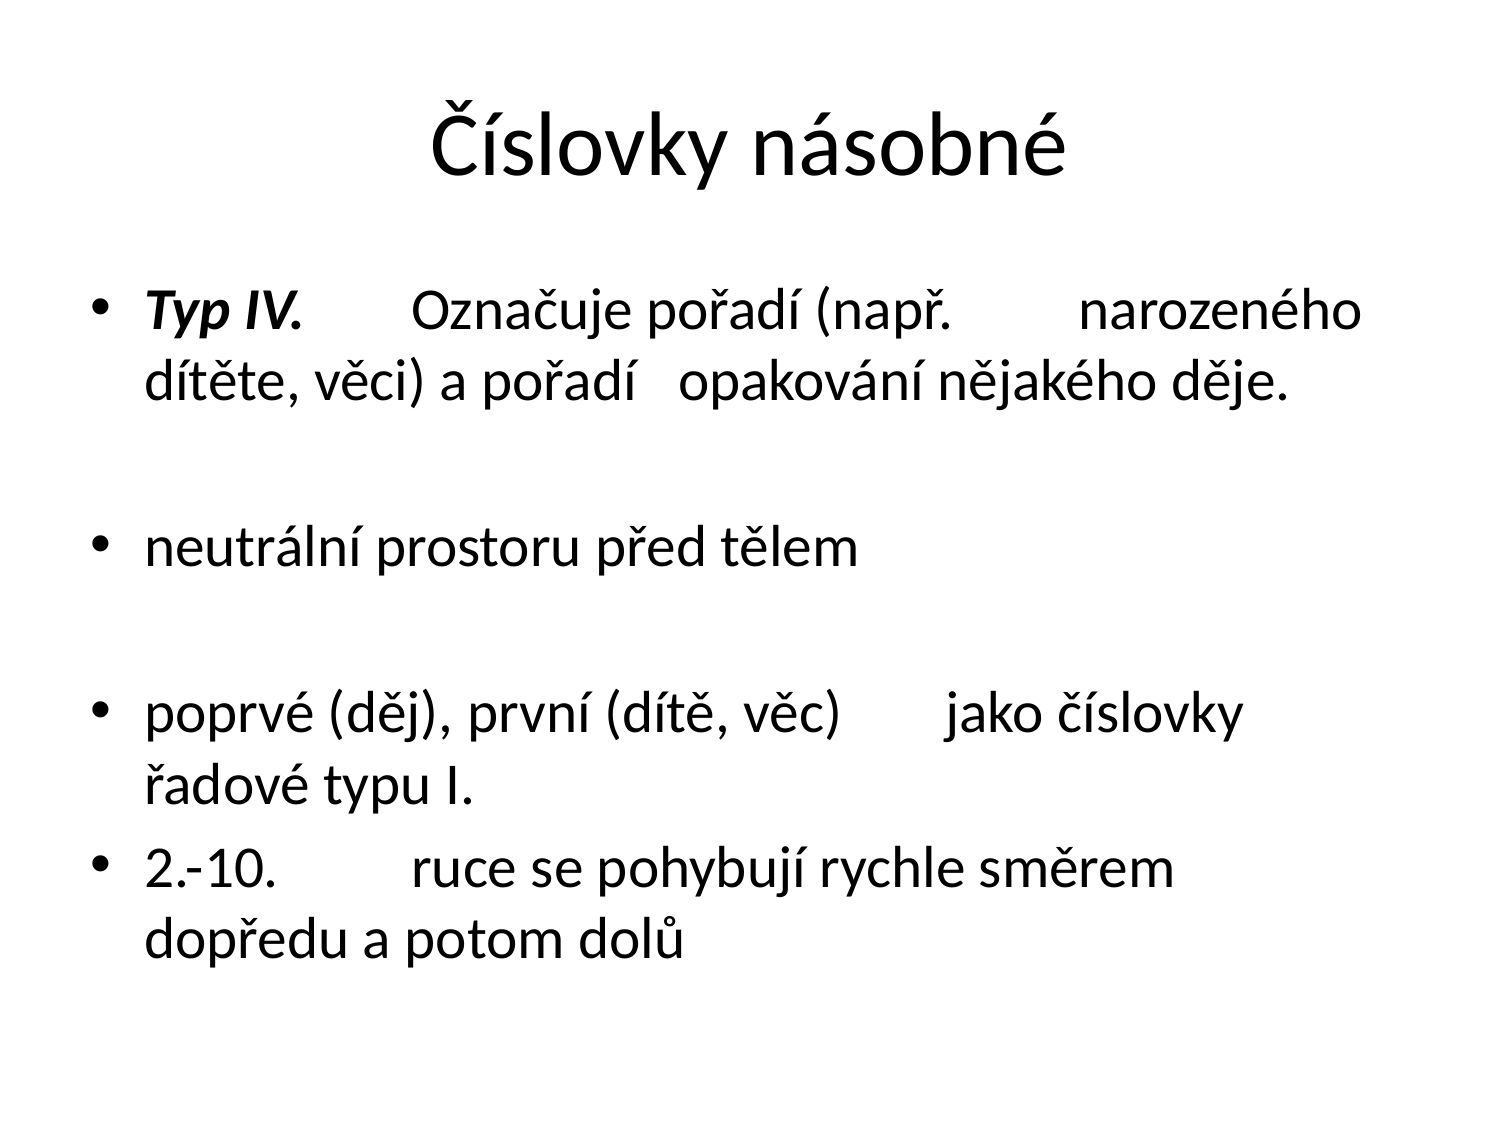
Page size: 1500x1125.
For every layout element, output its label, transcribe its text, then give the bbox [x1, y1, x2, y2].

title Číslovky násobné [75, 45, 1425, 233]
list Typ IV. Označuje pořadí (např. narozeného dítěte, věci) a pořadí opakování nějakého děje. neutrální prostoru před tělem poprvé (děj), první (dítě, věc) jako číslovky řadové typu I. 2.-10. ruce se pohybují rychle směrem dopředu a potom dolů [75, 262, 1425, 1005]
